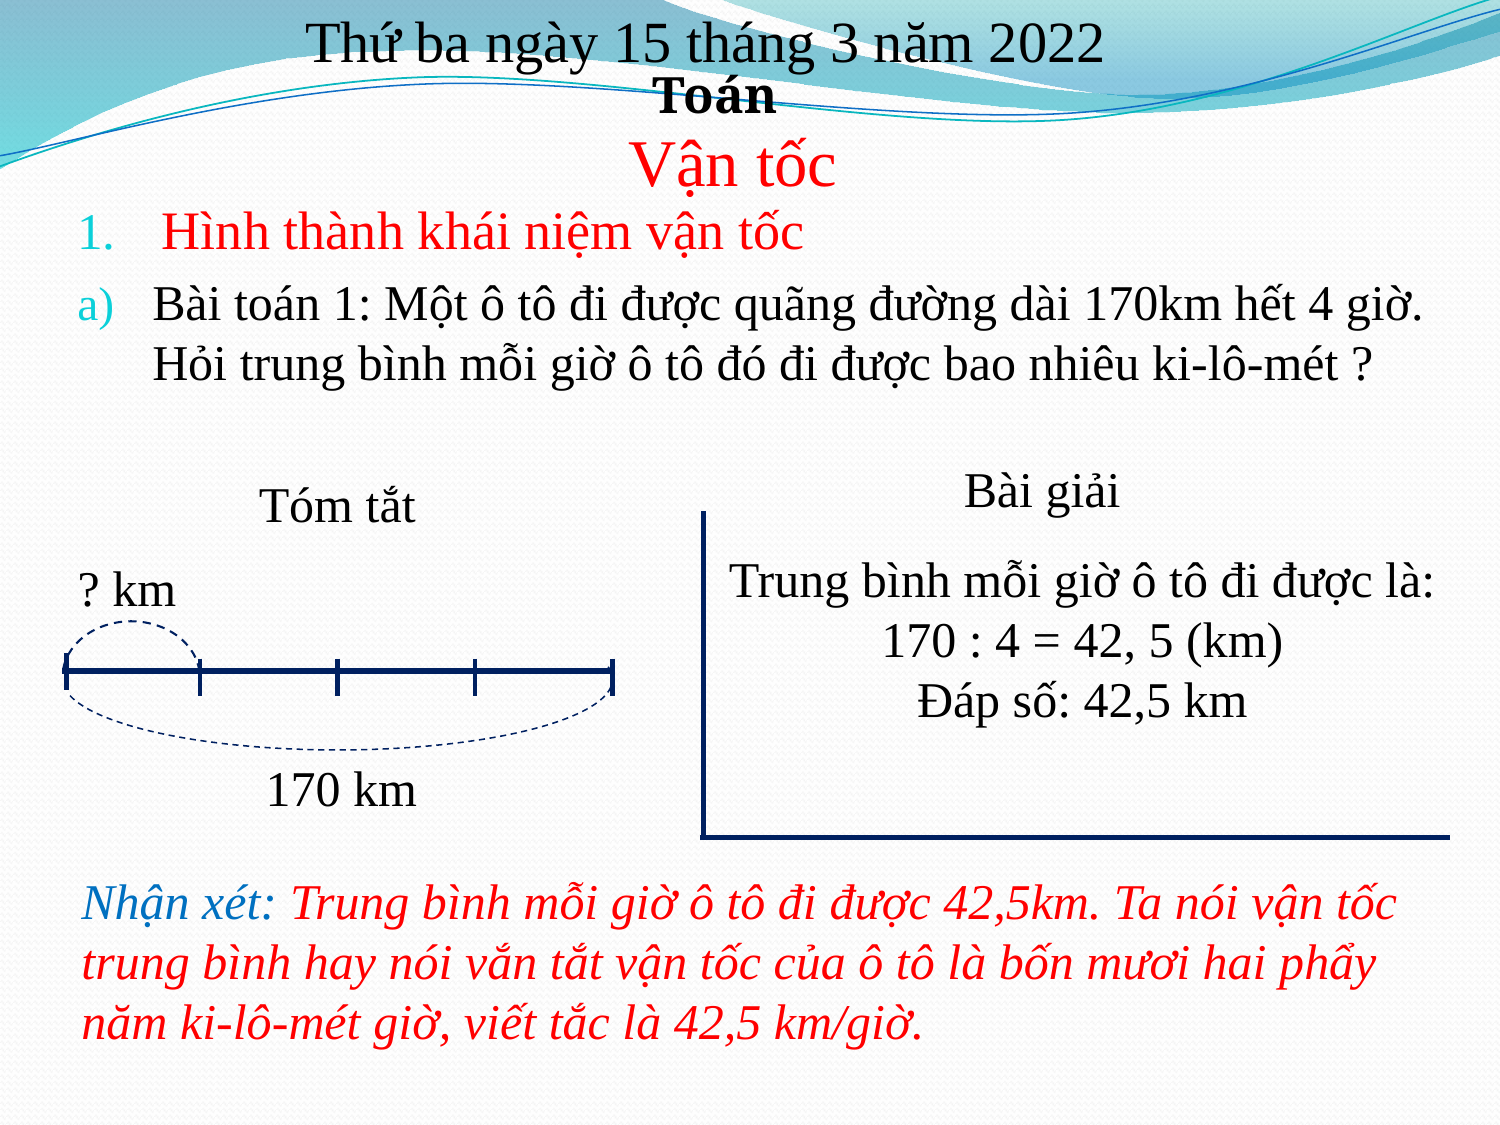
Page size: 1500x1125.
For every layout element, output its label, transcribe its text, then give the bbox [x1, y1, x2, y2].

text_box Nhận xét: Trung bình mỗi giờ ô tô đi được 42,5km. Ta nói vận tốc trung bình hay nói vắn tắt vận tốc của ô tô là bốn mươi hai phẩy năm ki-lô-mét giờ, viết tắc là 42,5 km/giờ. [66, 862, 1450, 1058]
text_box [62, 608, 613, 826]
text_box Vận tốc [613, 112, 854, 208]
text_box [62, 549, 201, 608]
text_box Bài giải [949, 450, 1137, 510]
text_box Tóm tắt [243, 464, 431, 540]
text_box Thứ ba ngày 15 tháng 3 năm 2022 [290, 0, 1500, 82]
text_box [699, 510, 1451, 838]
text_box Toán [637, 82, 908, 131]
list Hình thành khái niệm vận tốc Bài toán 1: Một ô tô đi được quãng đường dài 170km hết 4 giờ. Hỏi trung bình mỗi giờ ô tô đó đi được bao nhiêu ki-lô-mét ? [62, 187, 1450, 450]
